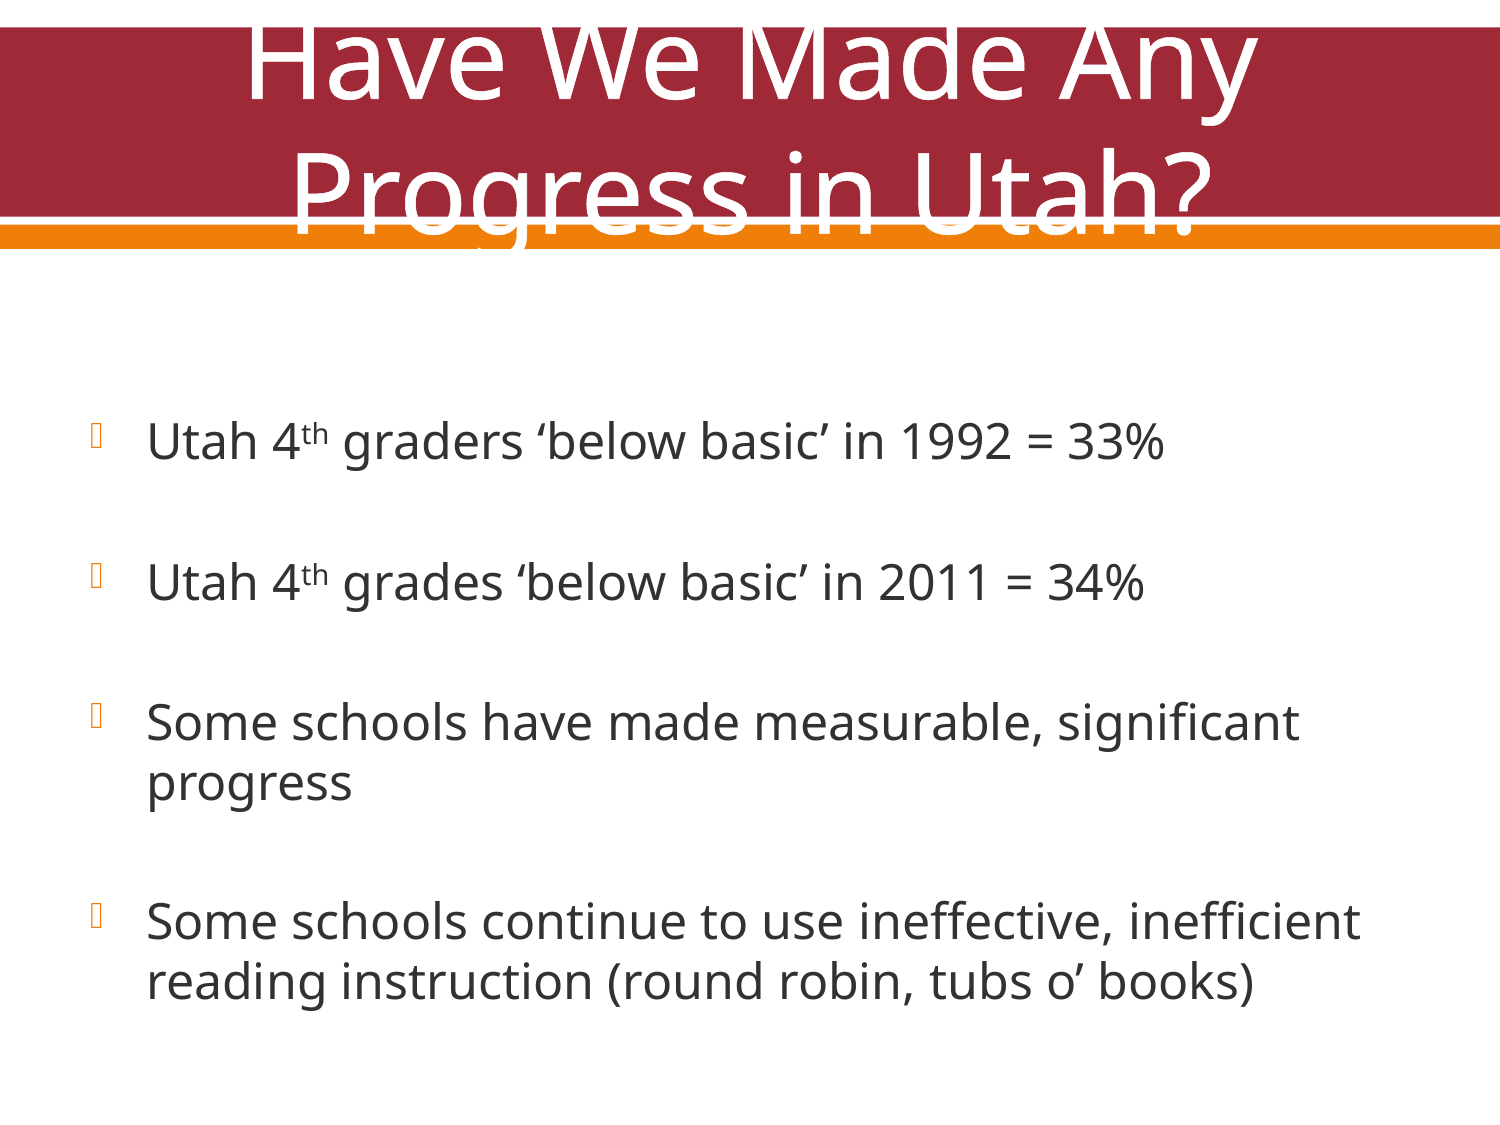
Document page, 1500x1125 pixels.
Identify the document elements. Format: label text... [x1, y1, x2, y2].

list Utah 4th graders ‘below basic’ in 1992 = 33% Utah 4th grades ‘below basic’ in 2011 = 34% Some schools have made measurable, significant progress Some schools continue to use ineffective, inefficient reading instruction (round robin, tubs o’ books) [75, 262, 1425, 1100]
title Have We Made Any Progress in Utah? [75, 29, 1425, 213]
